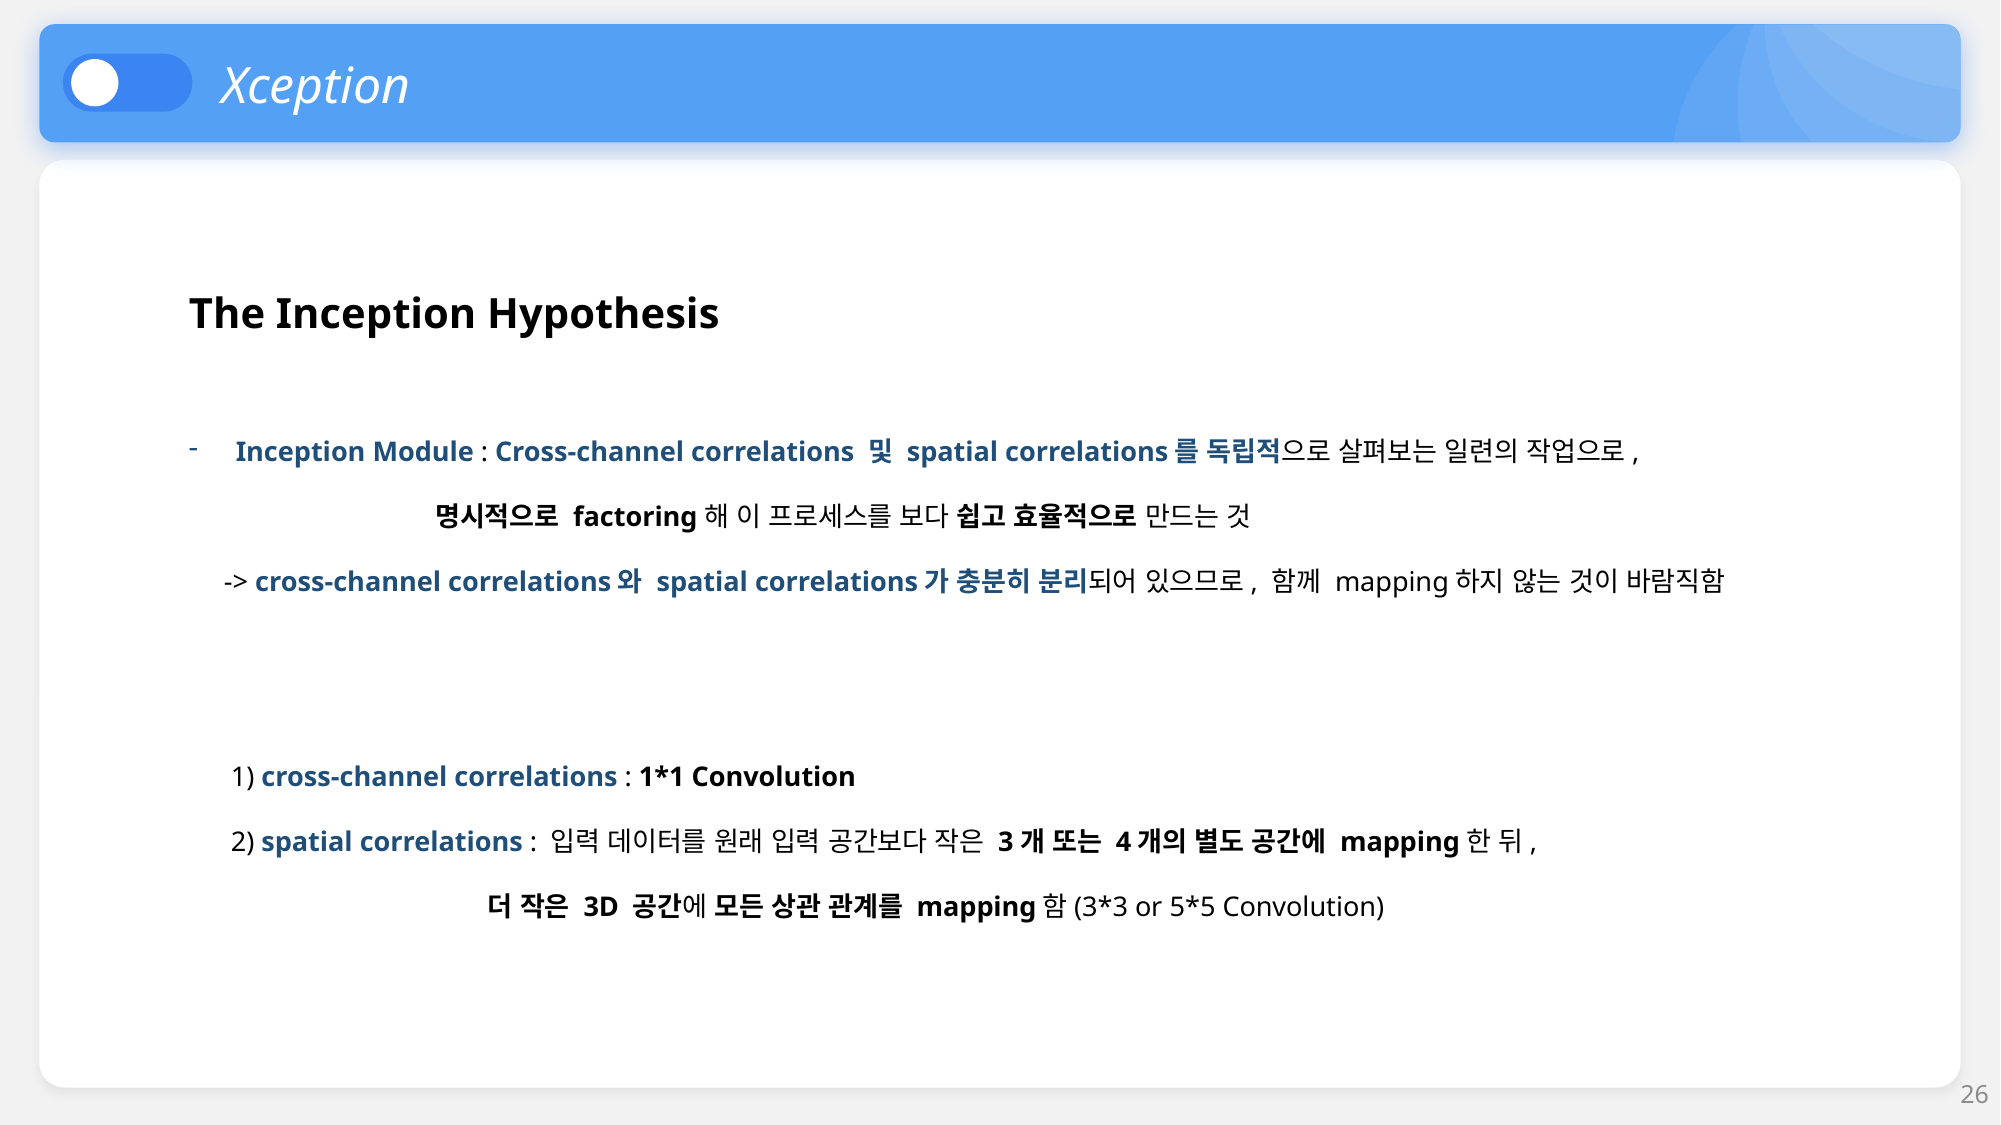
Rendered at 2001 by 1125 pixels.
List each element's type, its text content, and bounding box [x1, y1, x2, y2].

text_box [1673, 24, 1961, 143]
text_box Xception [38, 23, 1951, 144]
text_box [38, 163, 1962, 1089]
slide_number 26 [1553, 1065, 2000, 1125]
text_box The Inception Hypothesis Inception Module : Cross-channel correlations 및 spatial correlations를 독립적으로 살펴보는 일련의 작업으로, 명시적으로 factoring해 이 프로세스를 보다 쉽고 효율적으로 만드는 것 -> cross-channel correlations와 spatial correlations가 충분히 분리되어 있으므로, 함께 mapping하지 않는 것이 바람직함 1) cross-channel correlations : 1*1 Convolution 2) spatial correlations : 입력 데이터를 원래 입력 공간보다 작은 3개 또는 4개의 별도 공간에 mapping한 뒤, 더 작은 3D 공간에 모든 상관 관계를 mapping함(3*3 or 5*5 Convolution) [174, 229, 1817, 930]
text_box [62, 53, 193, 112]
